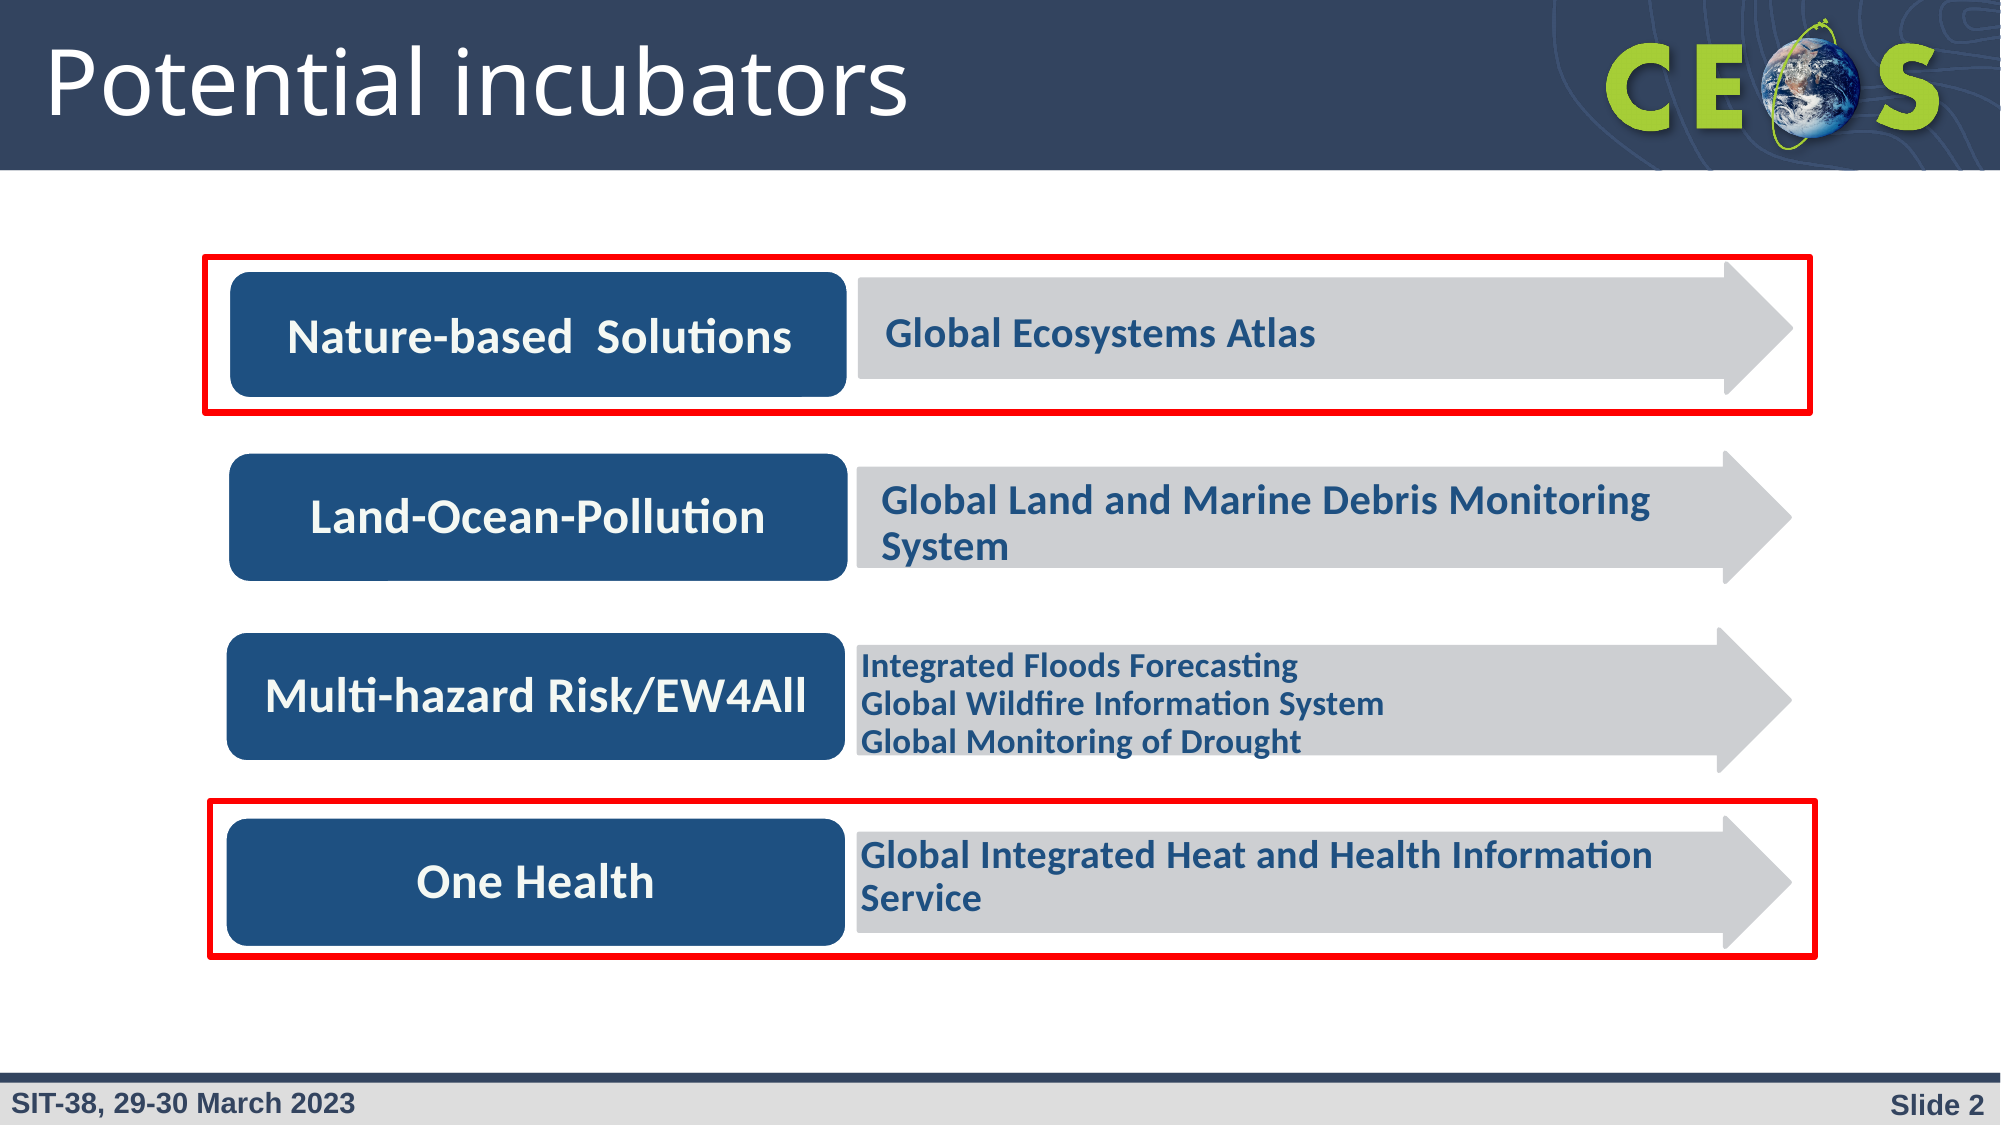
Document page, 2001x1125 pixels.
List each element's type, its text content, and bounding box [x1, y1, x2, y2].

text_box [225, 631, 847, 762]
title Potential incubators [28, 28, 1569, 157]
picture [1606, 18, 1939, 150]
text_box [203, 255, 1812, 414]
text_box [225, 817, 847, 948]
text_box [858, 817, 1790, 948]
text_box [858, 435, 1790, 583]
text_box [227, 269, 849, 400]
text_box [859, 238, 1792, 394]
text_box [858, 629, 1790, 772]
text_box [208, 799, 1817, 958]
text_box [227, 452, 849, 583]
